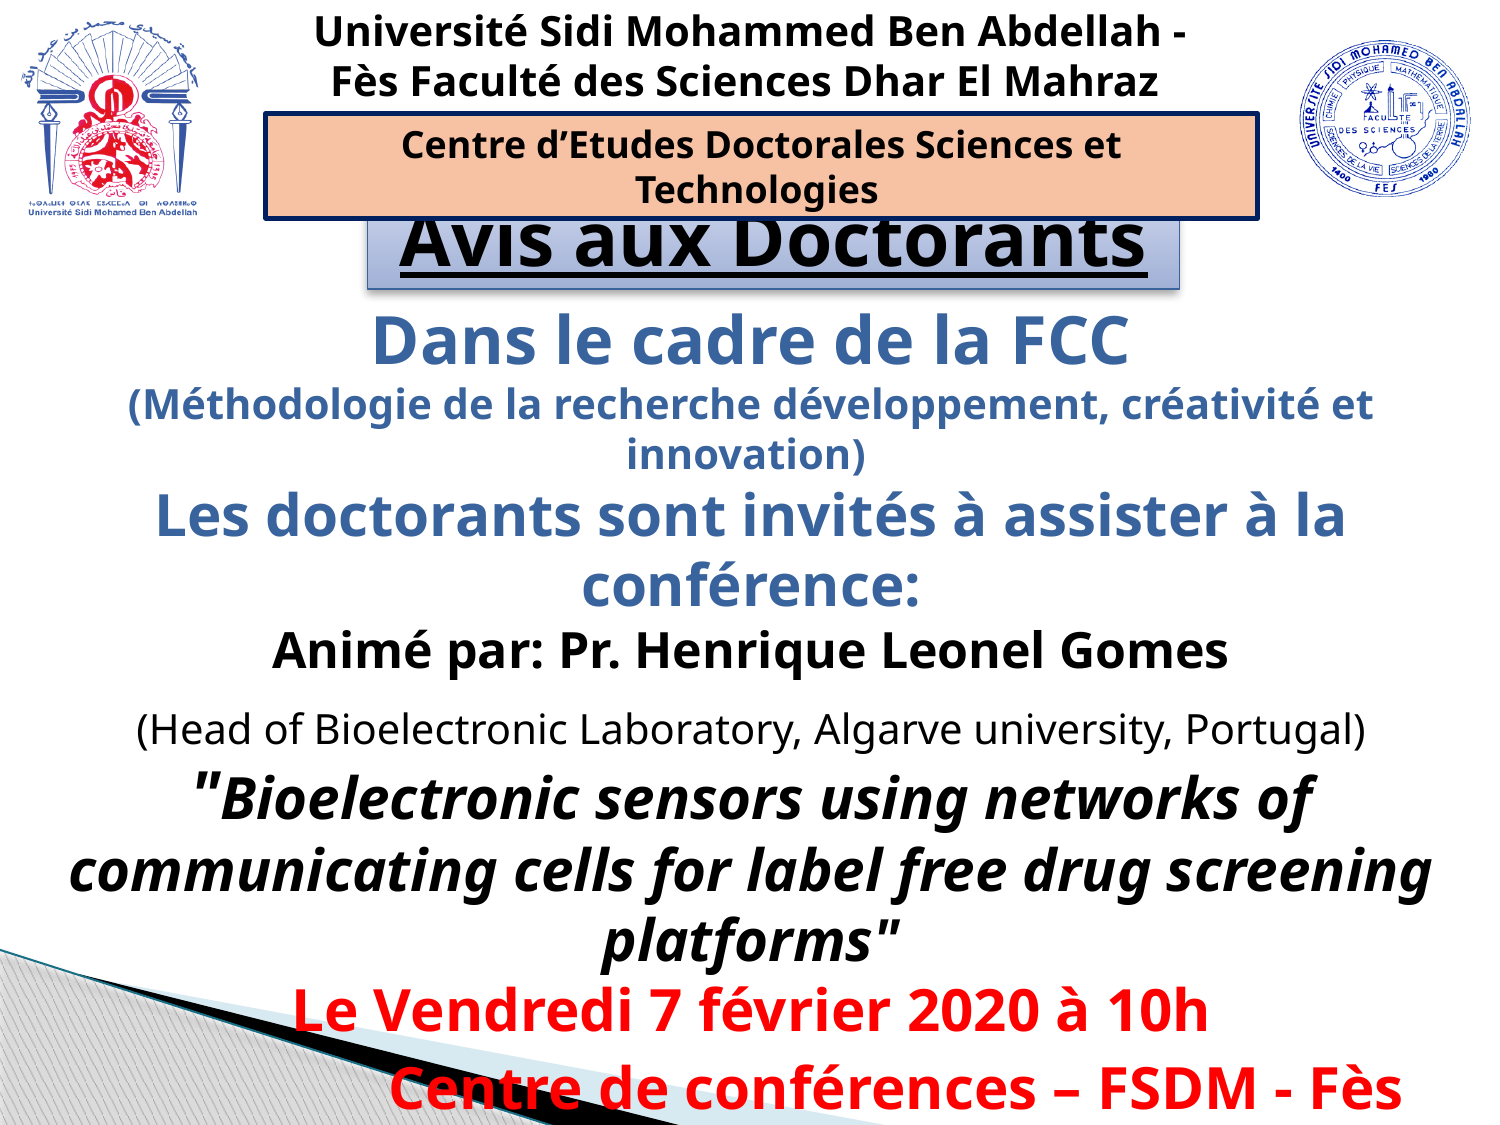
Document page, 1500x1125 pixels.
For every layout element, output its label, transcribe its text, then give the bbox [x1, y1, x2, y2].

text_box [17, 0, 1471, 291]
text_box Dans le cadre de la FCC (Méthodologie de la recherche développement, créativité et innovation) Les doctorants sont invités à assister à la conférence: Animé par: Pr. Henrique Leonel Gomes (Head of Bioelectronic Laboratory, Algarve university, Portugal) "Bioelectronic sensors using networks of communicating cells for label free drug screening platforms" Le Vendredi 7 février 2020 à 10h Centre de conférences – FSDM - Fès [10, 290, 1493, 1125]
